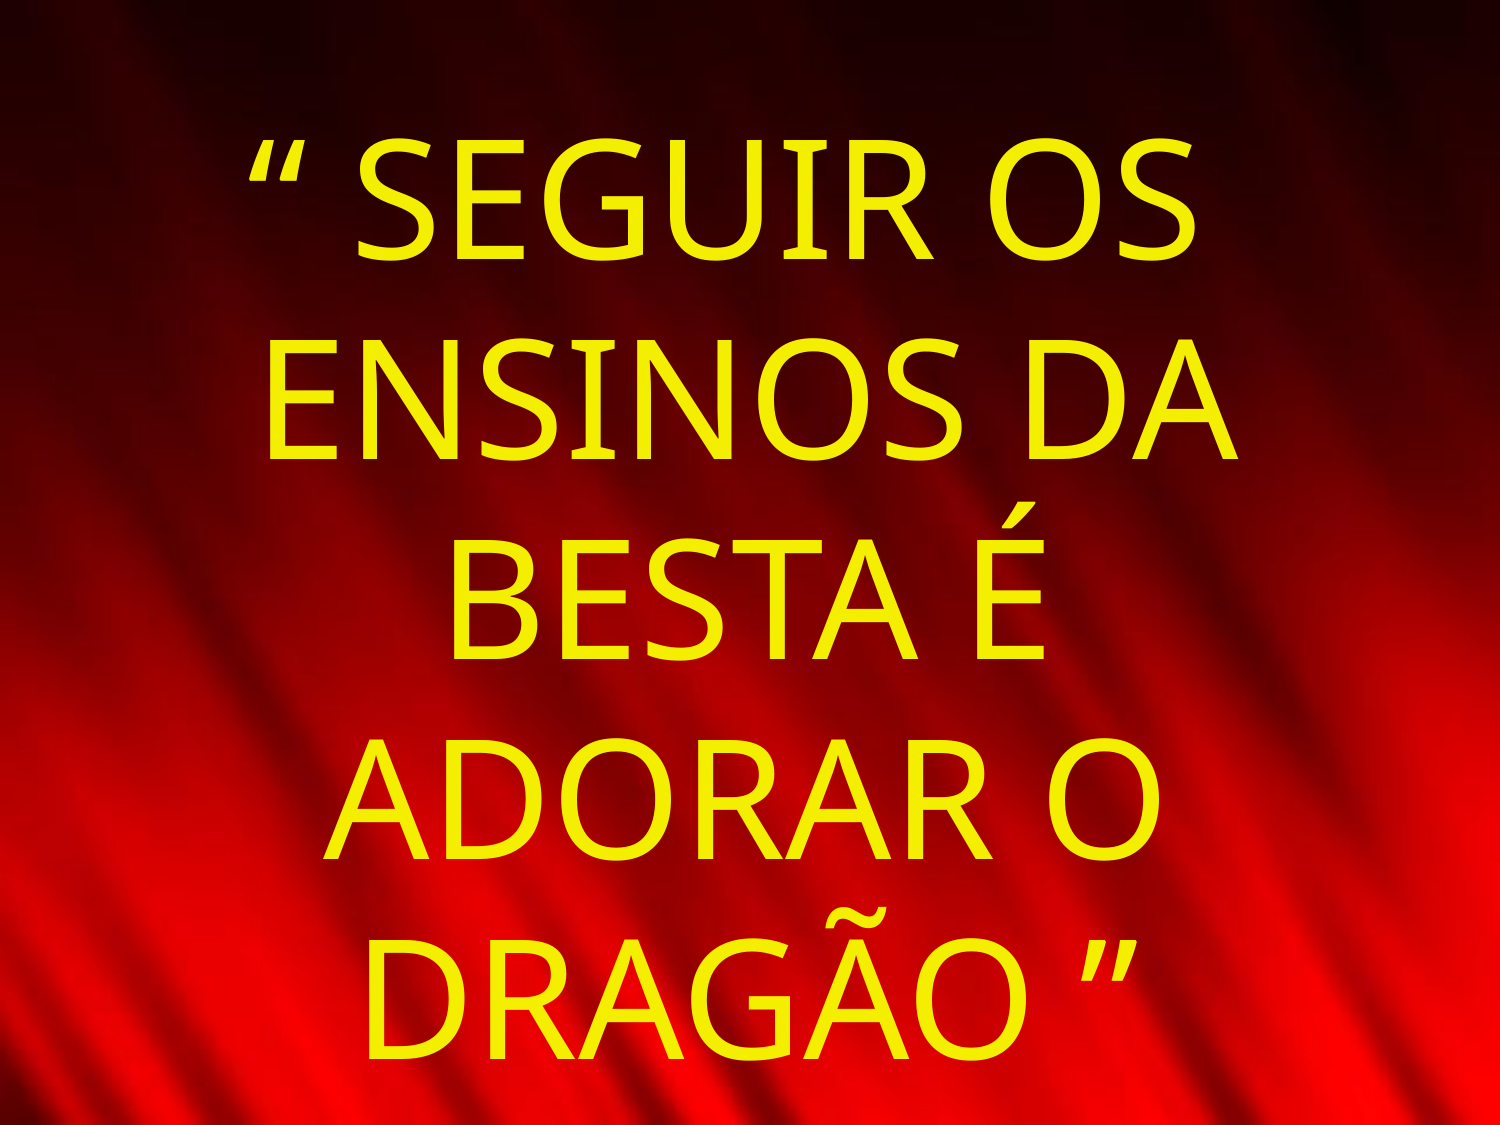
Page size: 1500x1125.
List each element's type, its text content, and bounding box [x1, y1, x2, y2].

picture [0, 0, 1500, 1125]
text_box “ SEGUIR OS ENSINOS DA BESTA É ADORAR O DRAGÃO ” [232, 85, 1262, 1100]
